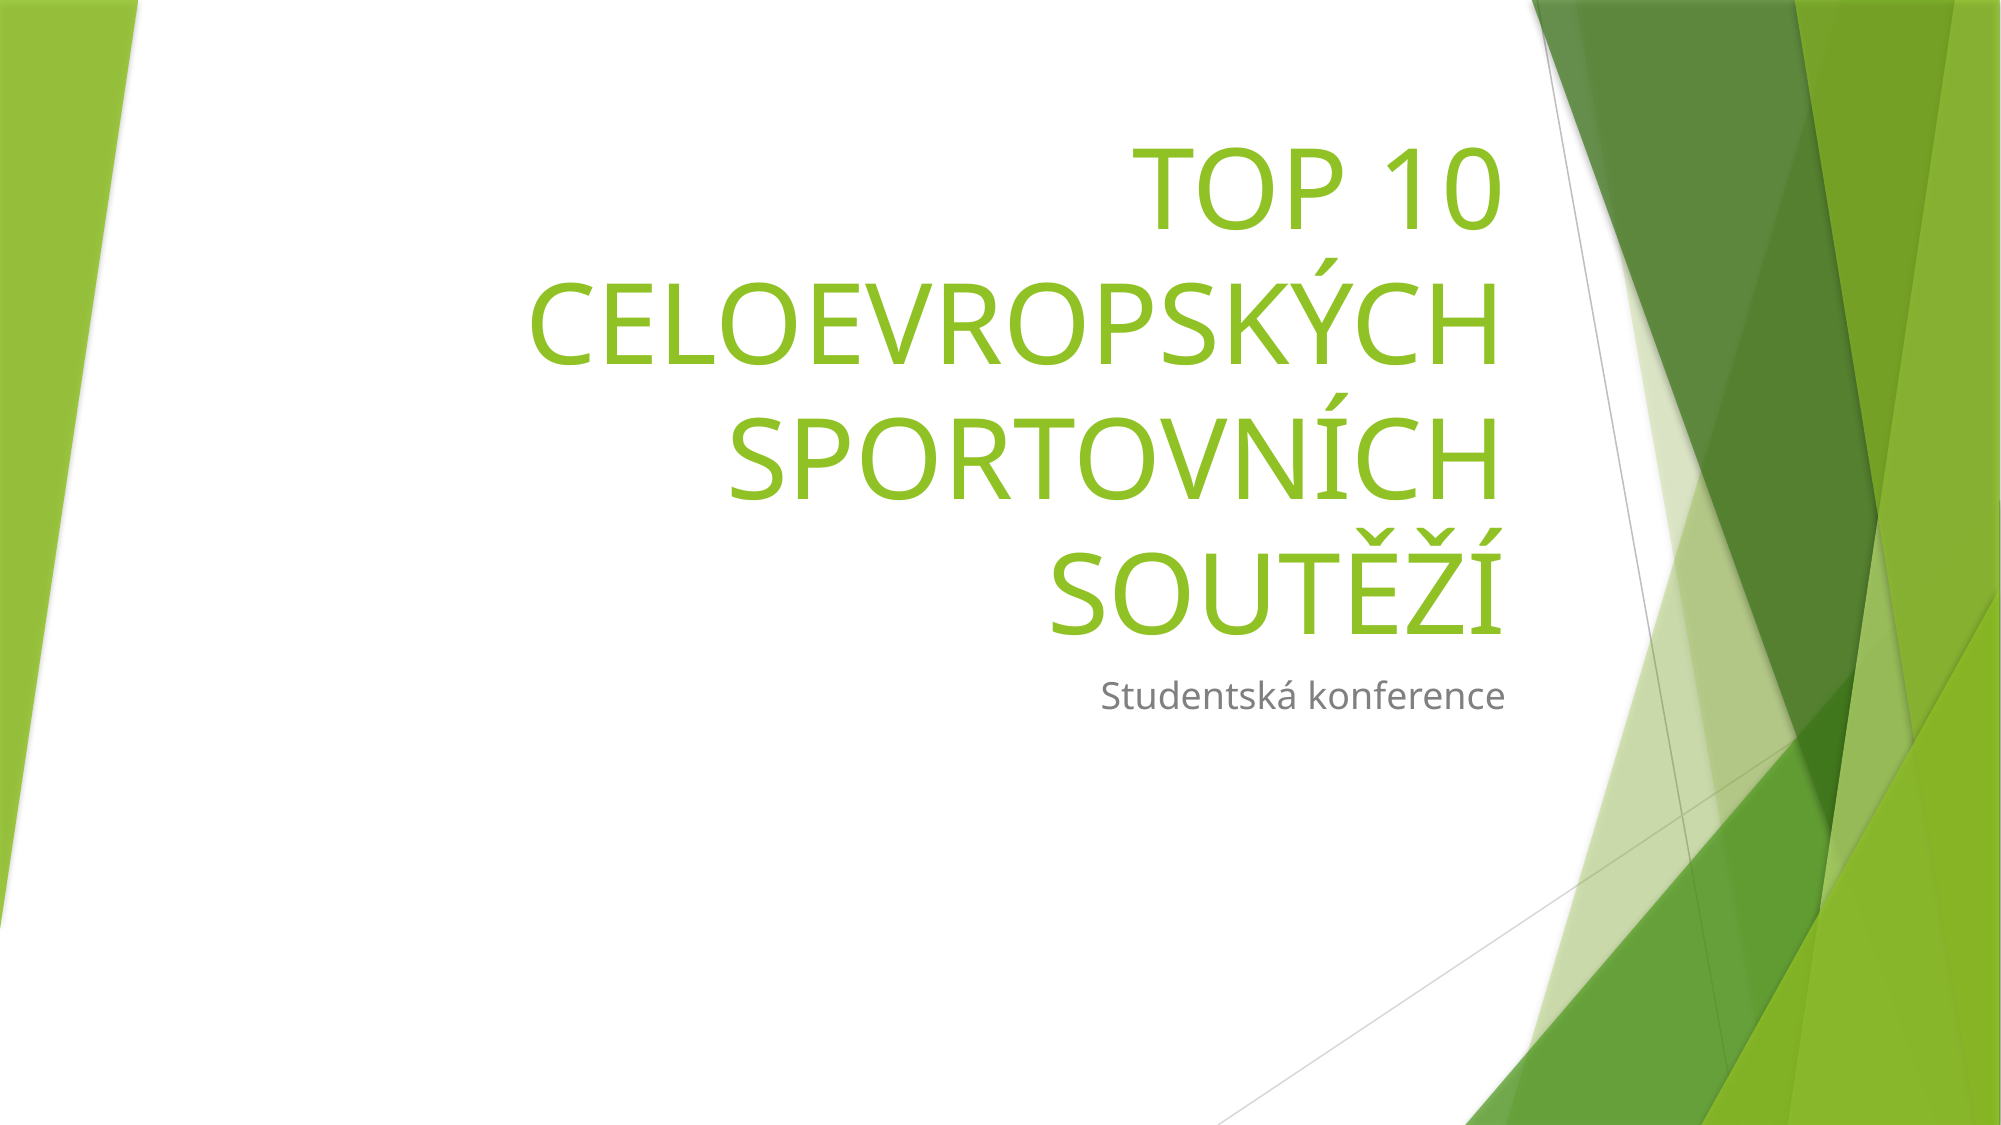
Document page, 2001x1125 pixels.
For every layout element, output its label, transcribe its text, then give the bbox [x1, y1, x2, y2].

title TOP 10 CELOEVROPSKÝCH SPORTOVNÍCH SOUTĚŽÍ [247, 394, 1522, 664]
subtitle Studentská konference [247, 664, 1522, 845]
